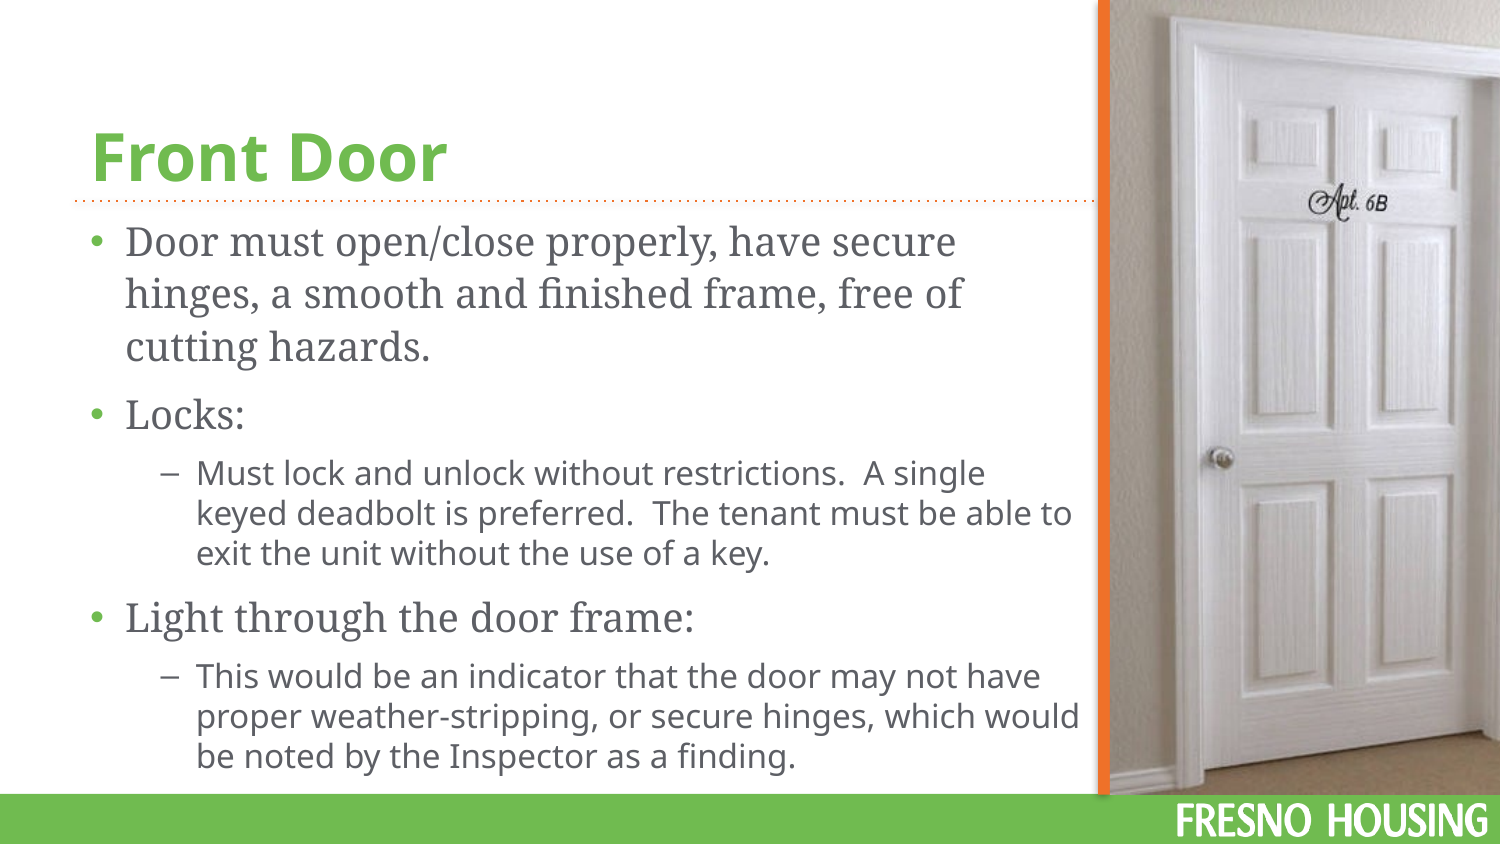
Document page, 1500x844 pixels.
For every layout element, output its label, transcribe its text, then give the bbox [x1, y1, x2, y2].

picture [1109, 0, 1500, 795]
title Front Door [75, 0, 1099, 202]
list Door must open/close properly, have secure hinges, a smooth and finished frame, free of cutting hazards. Locks: Must lock and unlock without restrictions. A single keyed deadbolt is preferred. The tenant must be able to exit the unit without the use of a key. Light through the door frame: This would be an indicator that the door may not have proper weather-stripping, or secure hinges, which would be noted by the Inspector as a finding. [75, 204, 1099, 790]
